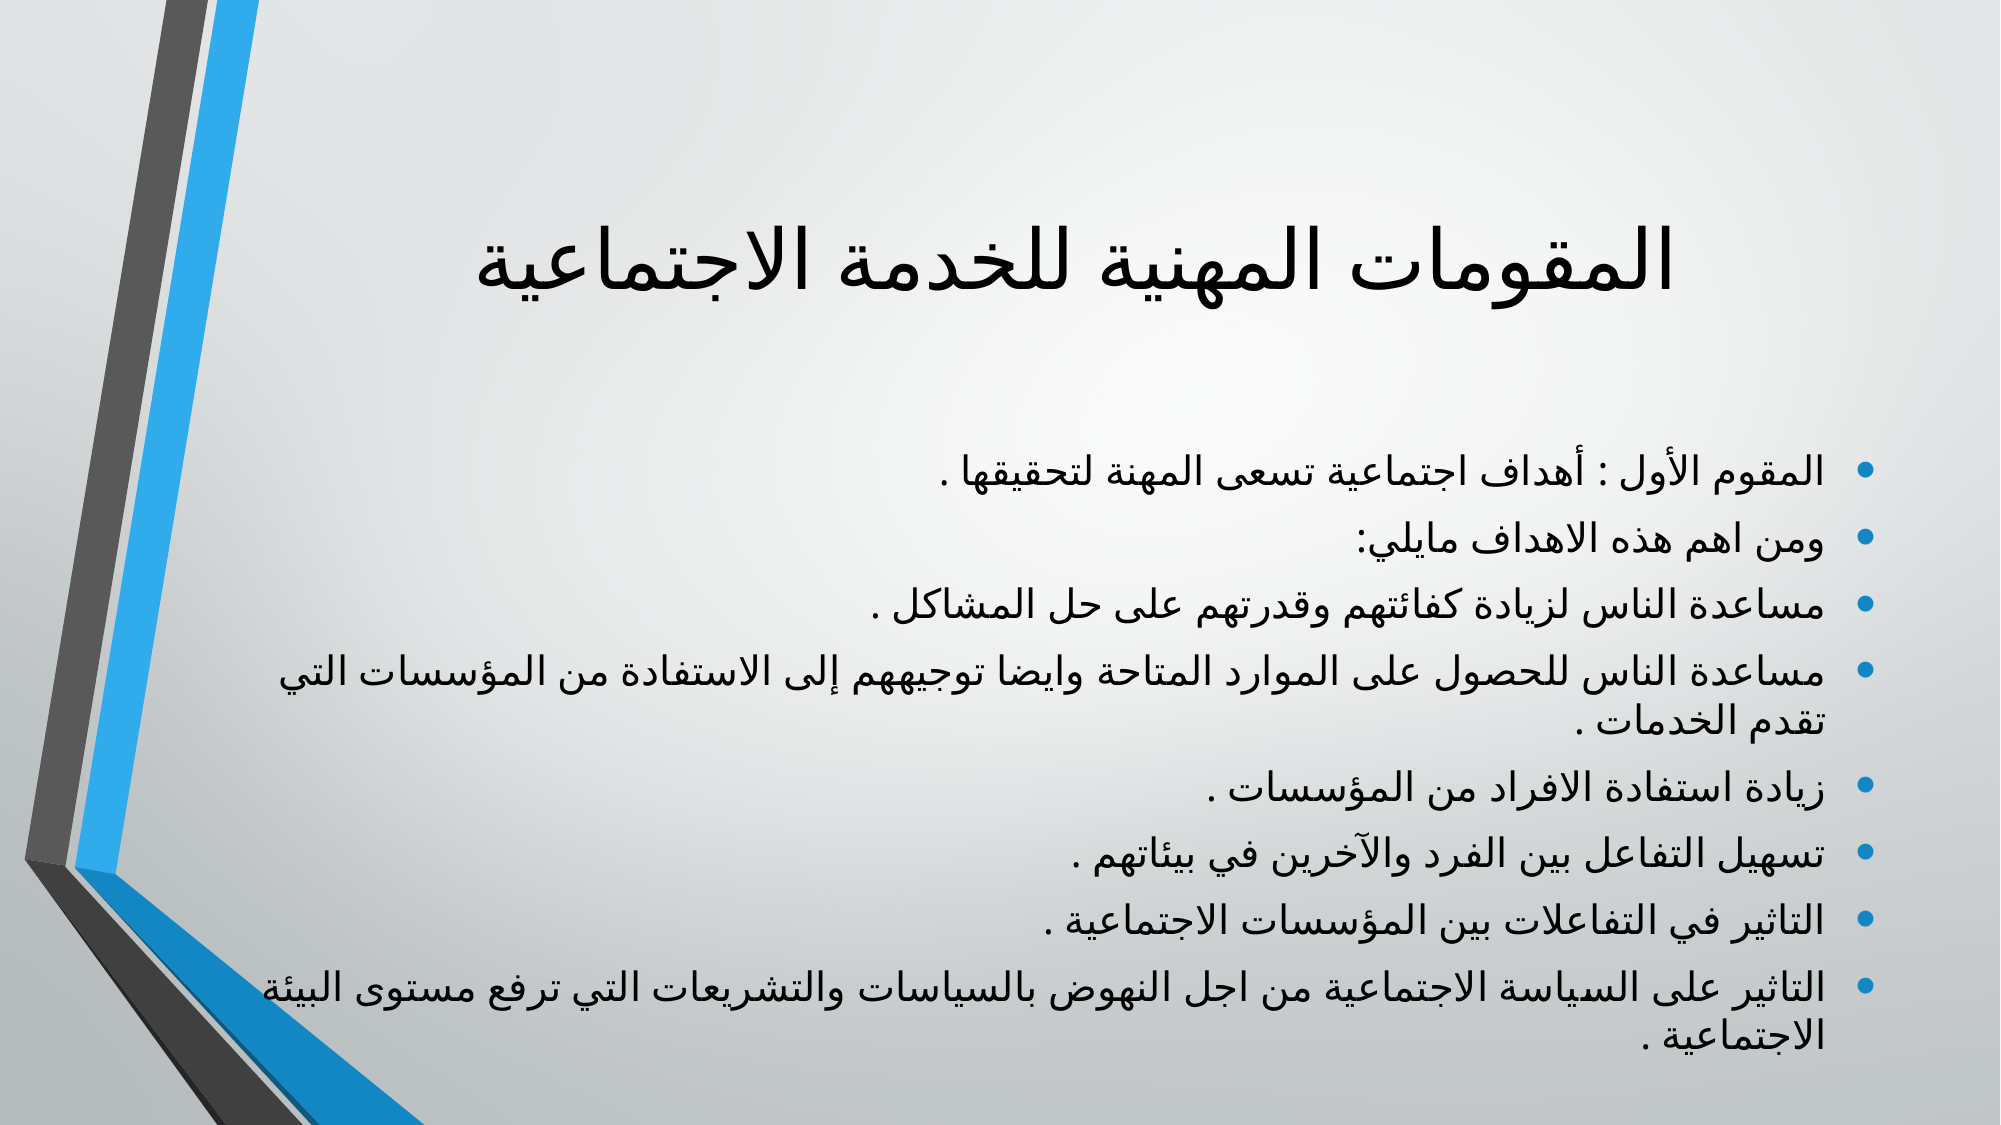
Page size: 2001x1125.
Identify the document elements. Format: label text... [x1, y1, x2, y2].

title المقومات المهنية للخدمة الاجتماعية [243, 112, 1887, 400]
list المقوم الأول : أهداف اجتماعية تسعى المهنة لتحقيقها . ومن اهم هذه الاهداف مايلي: مساعدة الناس لزيادة كفائتهم وقدرتهم على حل المشاكل . مساعدة الناس للحصول على الموارد المتاحة وايضا توجيههم إلى الاستفادة من المؤسسات التي تقدم الخدمات . زيادة استفادة الافراد من المؤسسات . تسهيل التفاعل بين الفرد والآخرين في بيئاتهم . التاثير في التفاعلات بين المؤسسات الاجتماعية . التاثير على السياسة الاجتماعية من اجل النهوض بالسياسات والتشريعات التي ترفع مستوى البيئة الاجتماعية . [243, 437, 1887, 1067]
